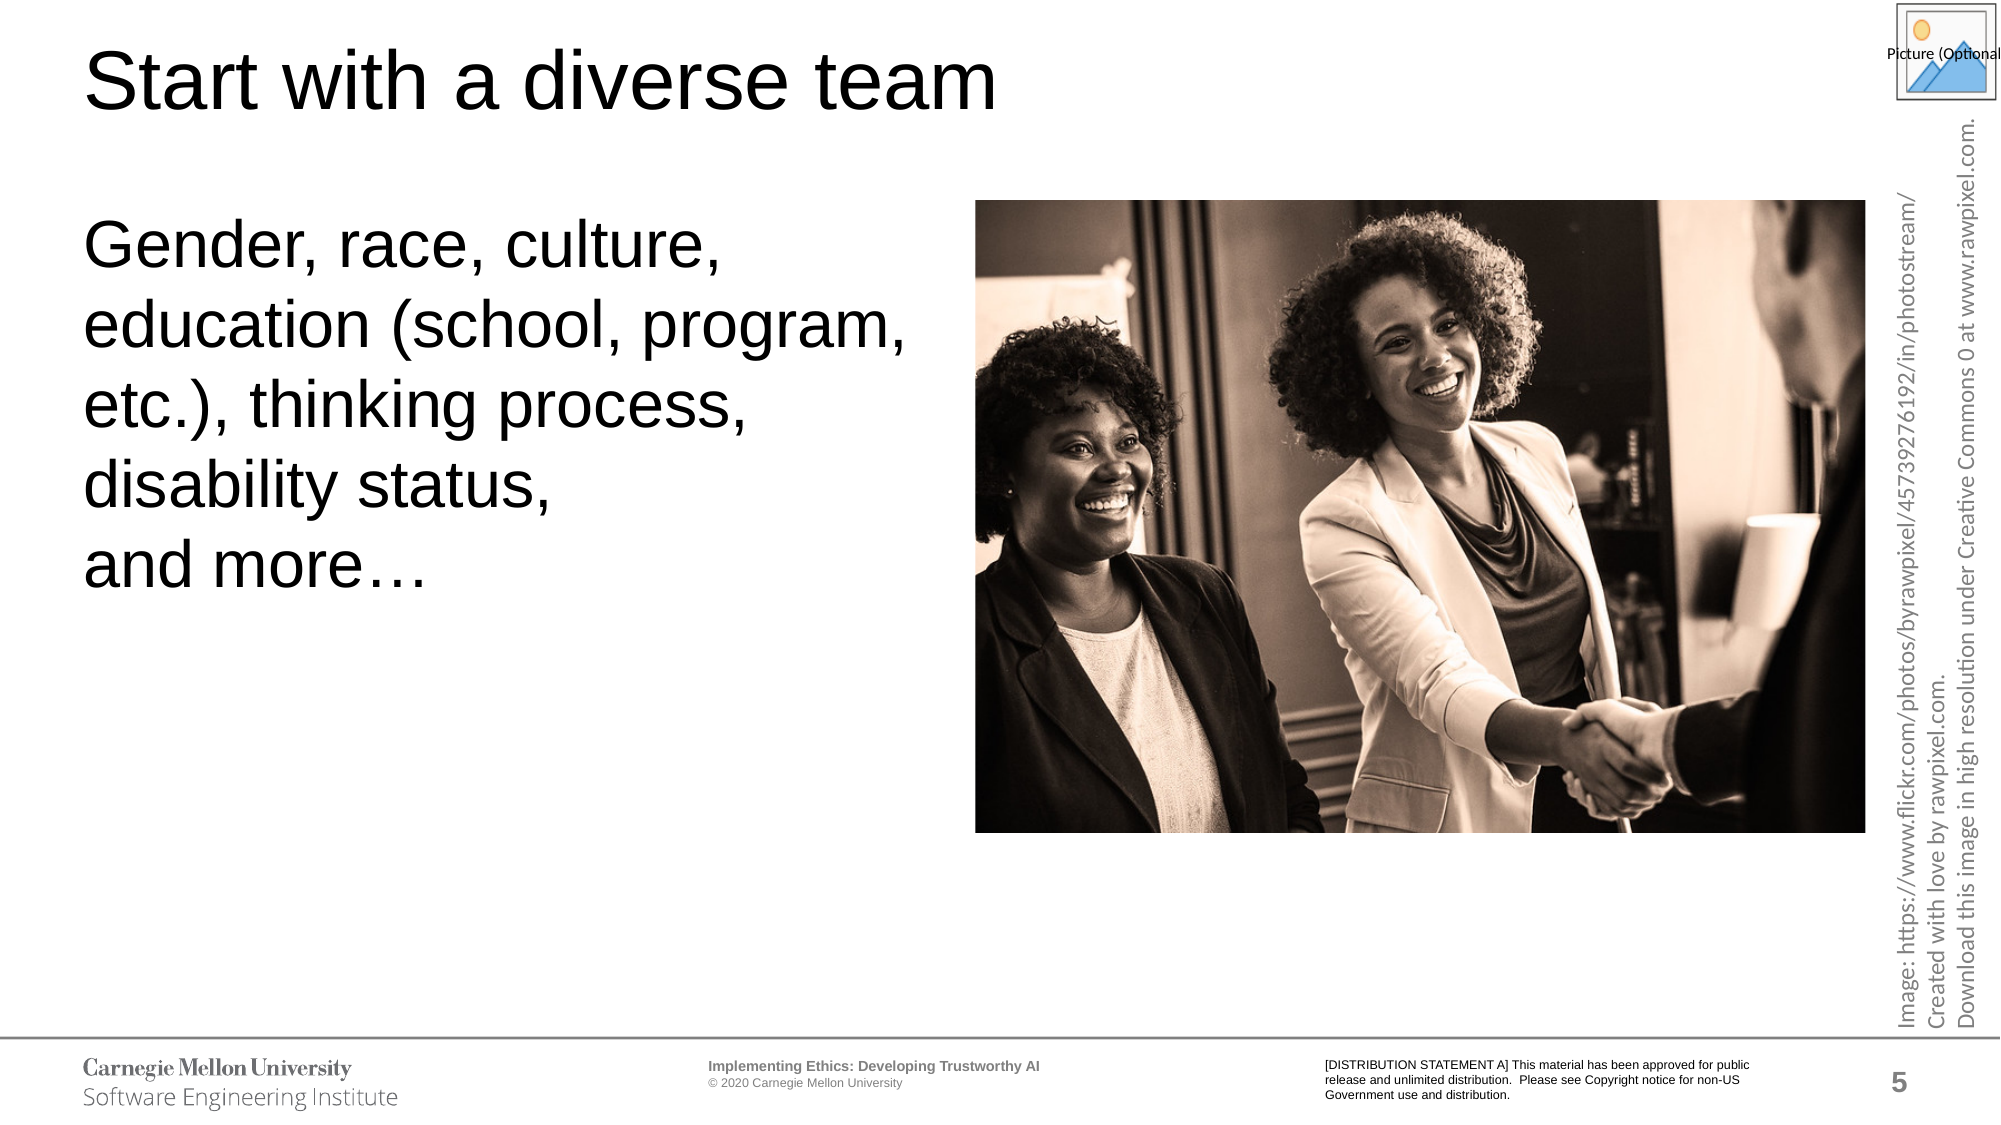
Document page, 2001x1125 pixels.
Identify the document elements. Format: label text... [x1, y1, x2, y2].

title Start with a diverse team [83, 37, 1784, 178]
list Gender, race, culture, education (school, program, etc.), thinking process, disability status, and more… [83, 200, 984, 1010]
picture [975, 200, 1866, 833]
text_box Image: https://www.flickr.com/photos/byrawpixel/45739276192/in/photostream/ Created with love by rawpixel.com. Download this image in high resolution under Creative Commons 0 at www.rawpixel.com. [1881, 44, 1987, 1045]
picture [1893, 0, 2000, 105]
